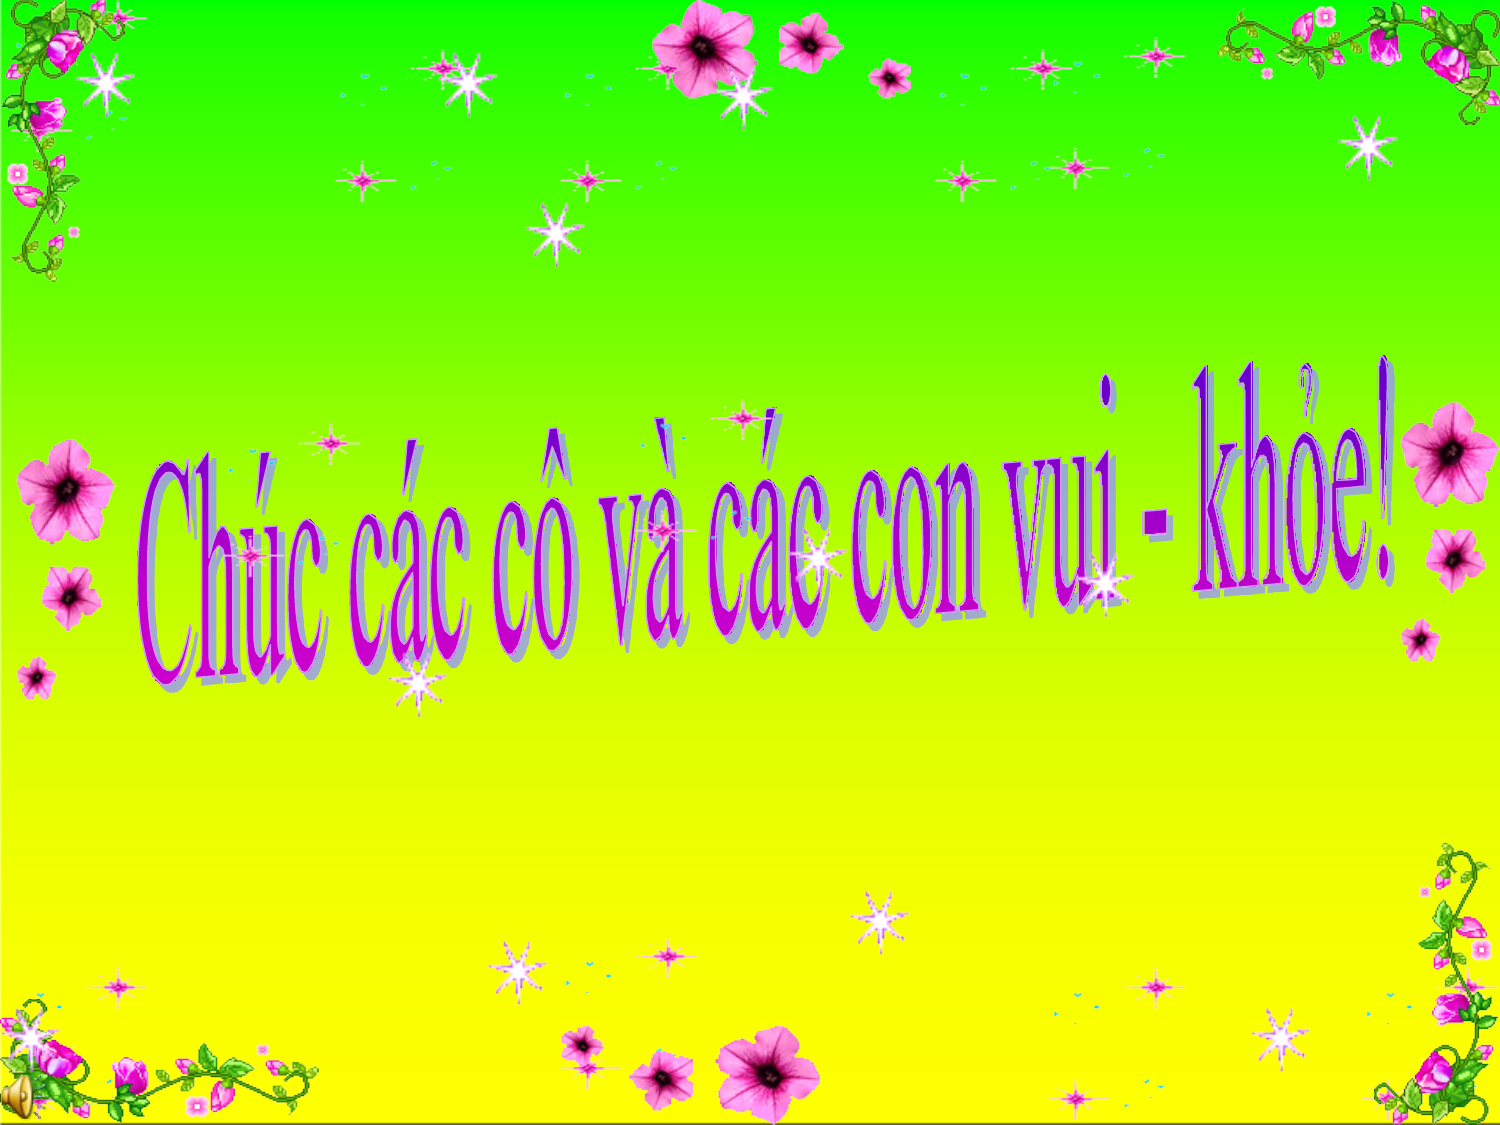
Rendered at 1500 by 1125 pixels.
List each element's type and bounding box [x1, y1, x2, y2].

text_box [0, 0, 1500, 1125]
